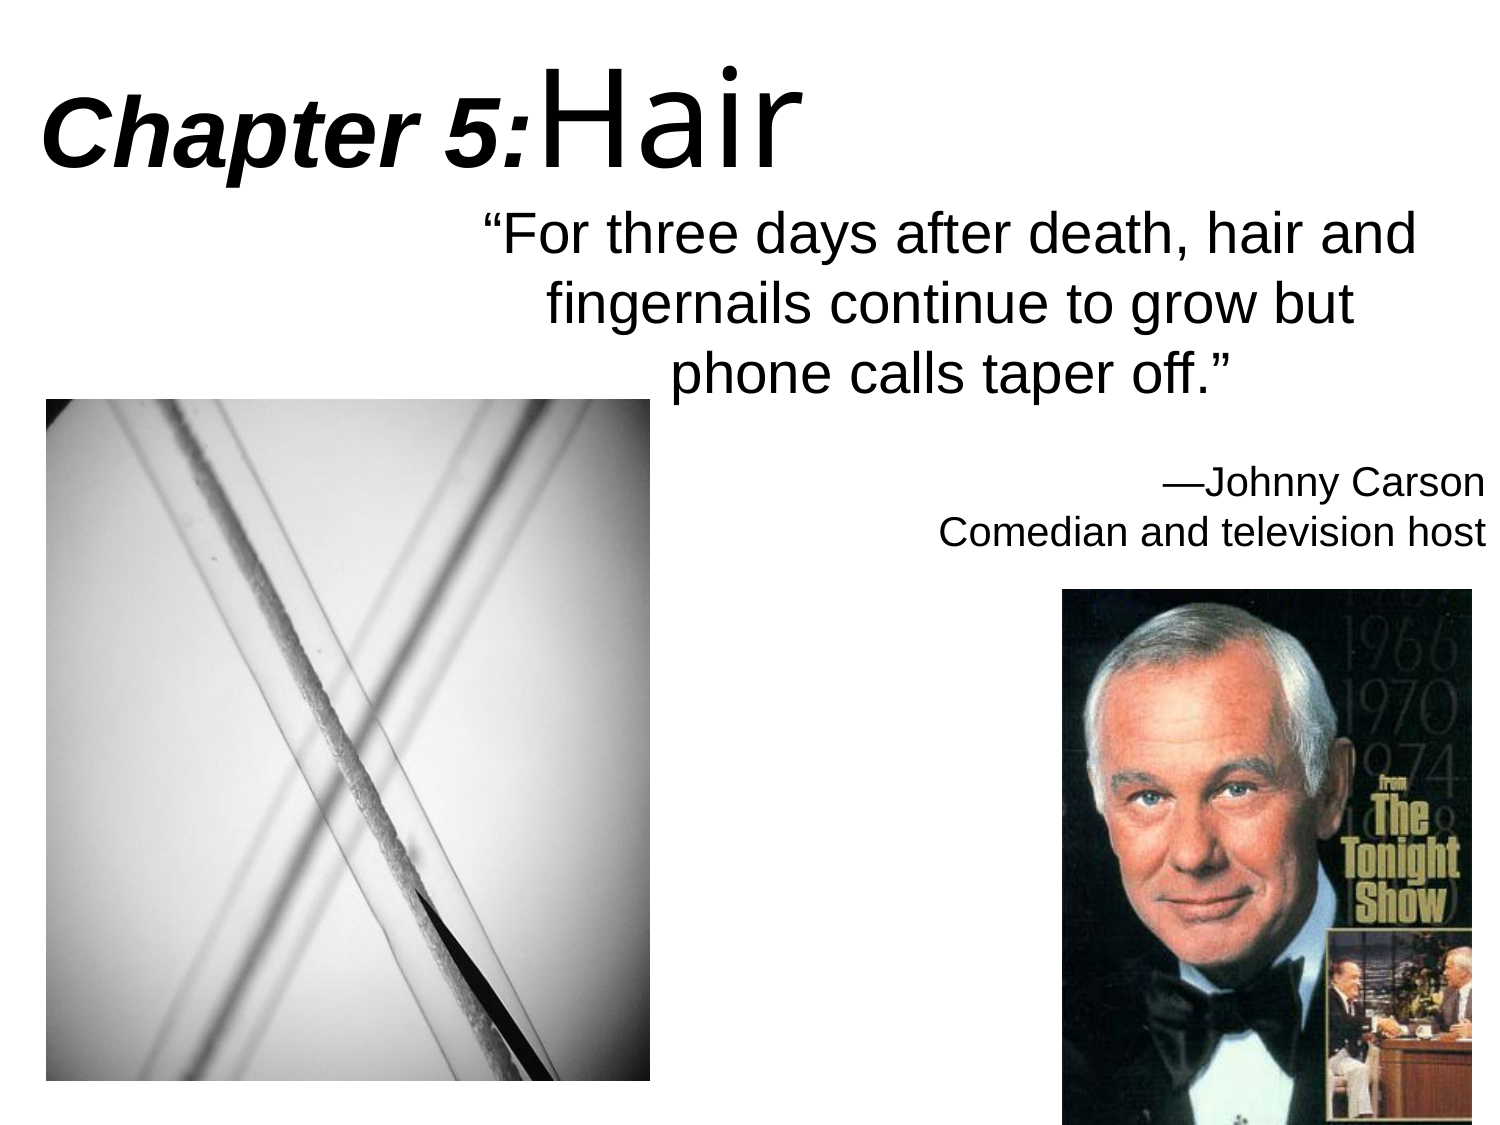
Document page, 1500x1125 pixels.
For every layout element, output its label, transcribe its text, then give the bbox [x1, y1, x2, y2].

title Chapter 5:Hair [24, 24, 1300, 200]
picture [1062, 588, 1473, 1125]
picture [45, 399, 651, 1081]
subtitle “For three days after death, hair and fingernails continue to grow but phone calls taper off.” —Johnny Carson Comedian and television host [401, 187, 1500, 525]
